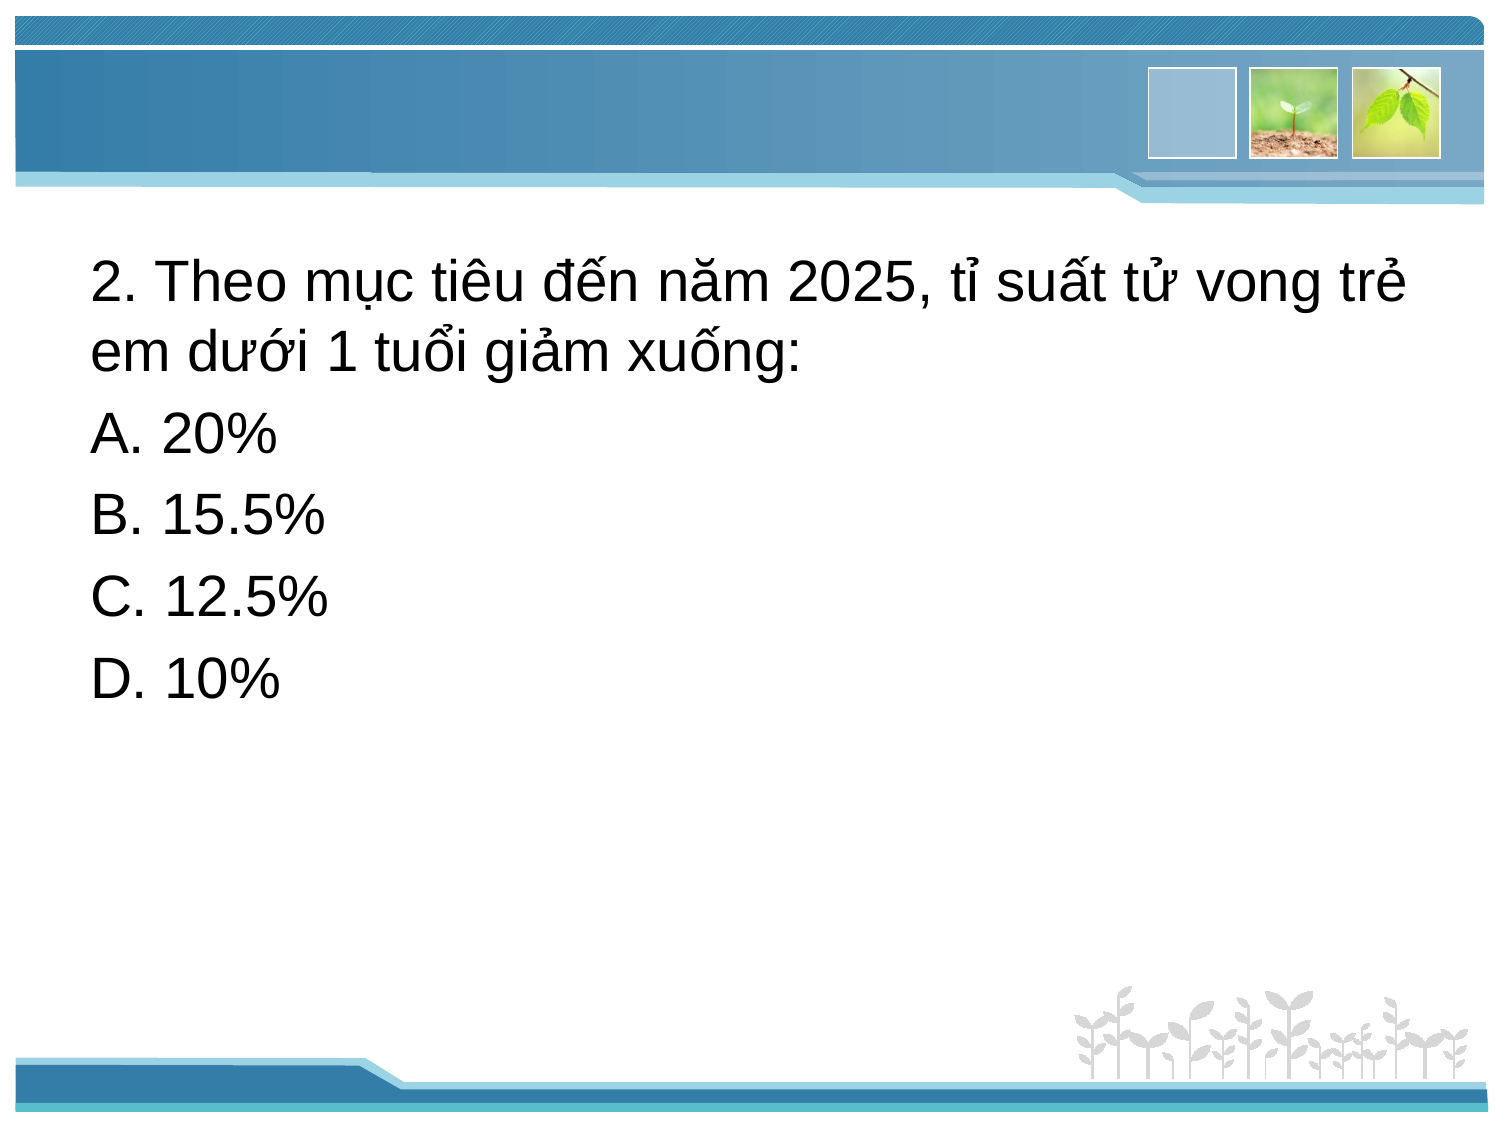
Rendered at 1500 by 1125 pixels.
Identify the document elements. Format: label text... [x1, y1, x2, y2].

list 2. Theo mục tiêu đến năm 2025, tỉ suất tử vong trẻ em dưới 1 tuổi giảm xuống: A. 20% B. 15.5% C. 12.5% D. 10% [74, 235, 1426, 1013]
picture [1251, 69, 1337, 157]
picture [1353, 69, 1439, 157]
